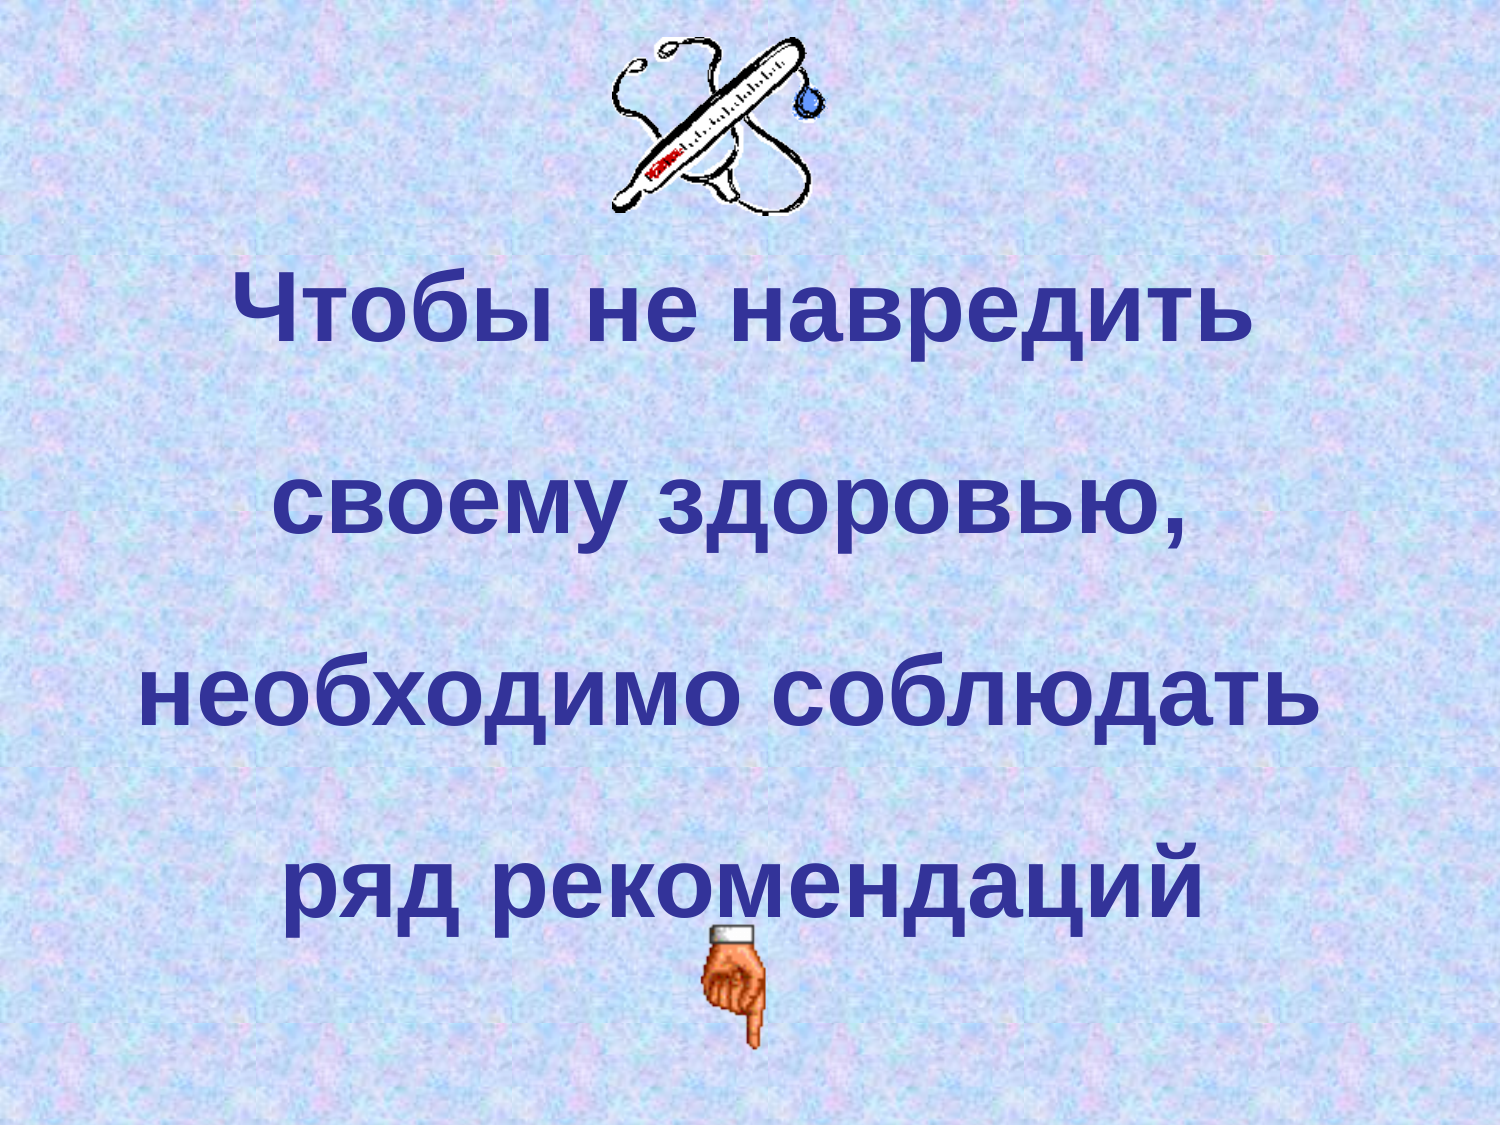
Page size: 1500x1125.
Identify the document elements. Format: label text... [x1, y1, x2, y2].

picture [0, 0, 1500, 1125]
text_box Чтобы не навредить своему здоровью, необходимо соблюдать ряд рекомендаций [50, 162, 1438, 945]
